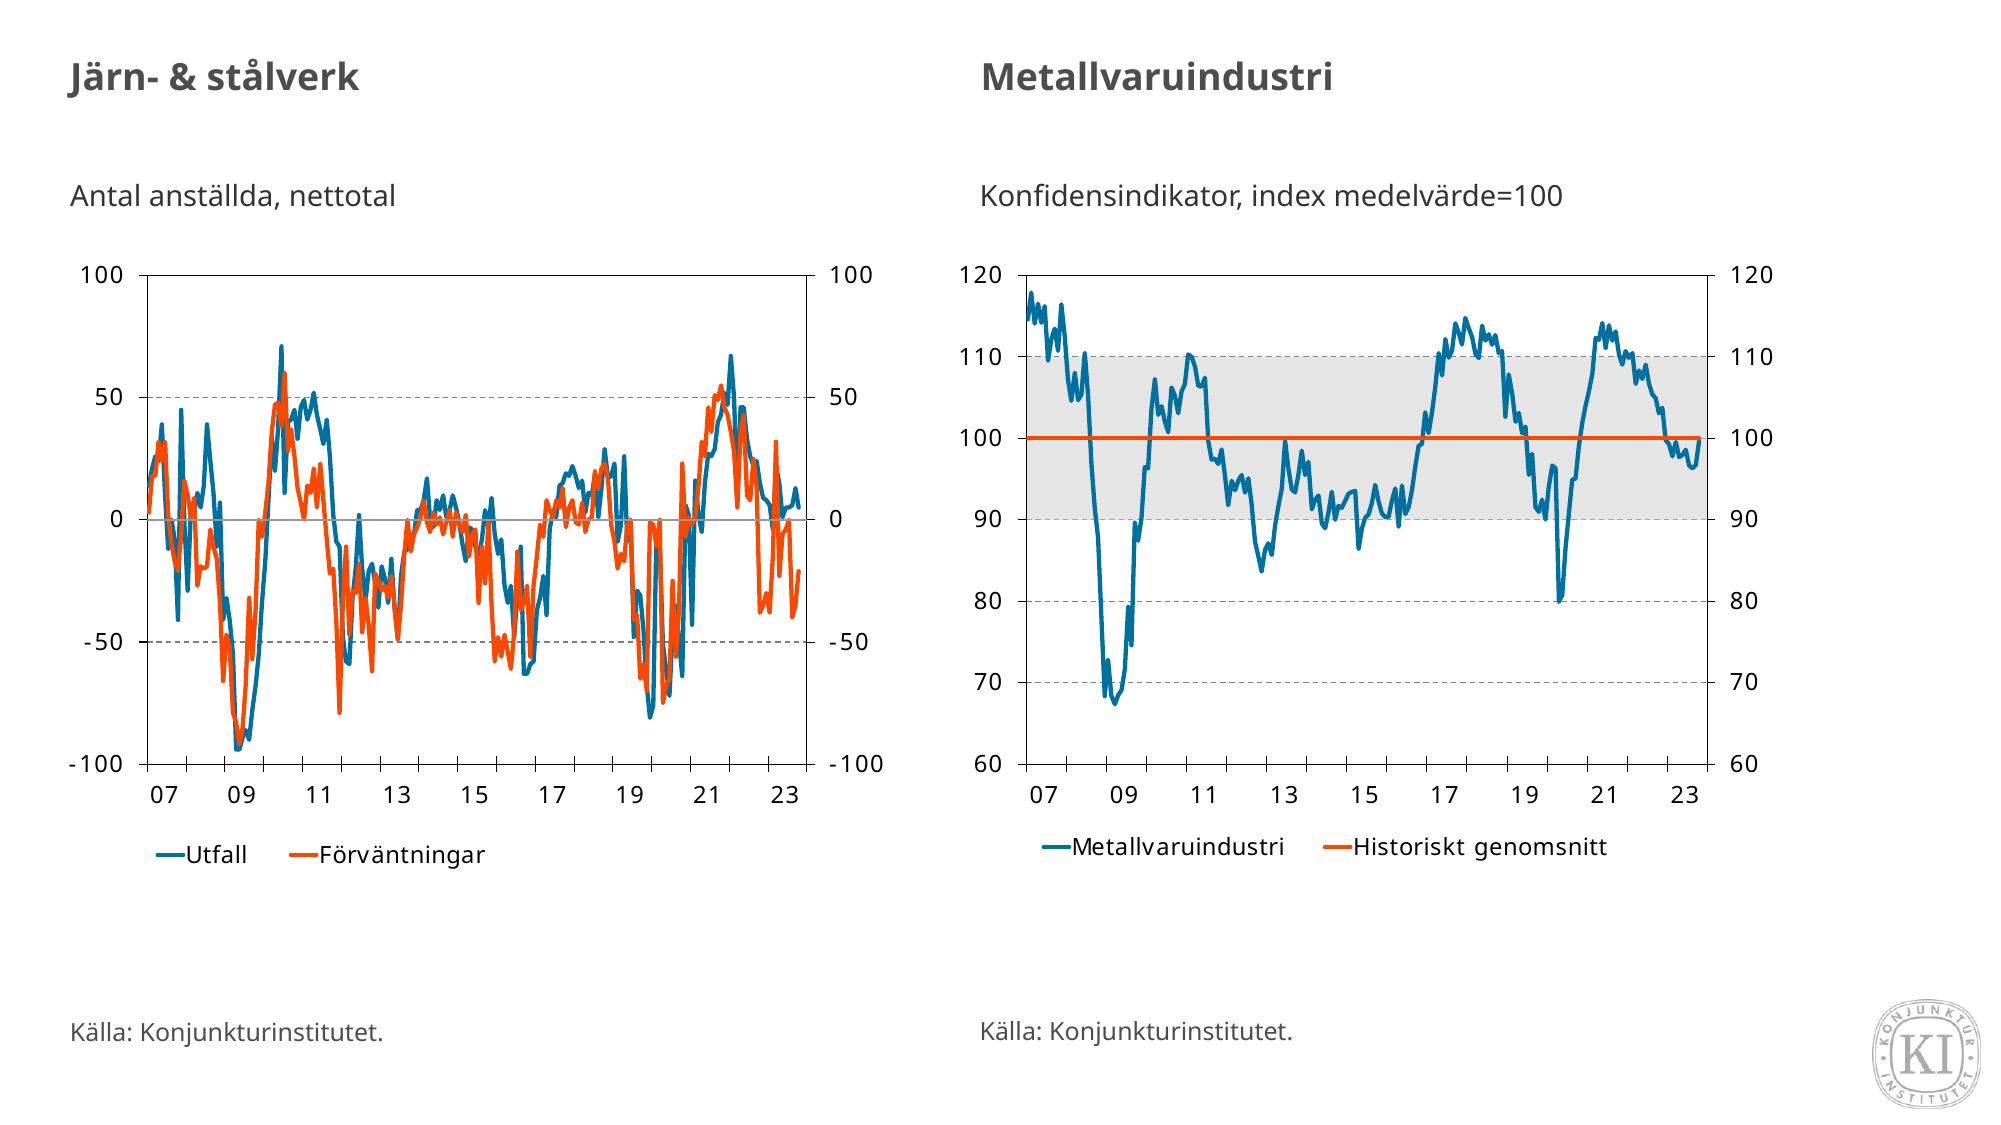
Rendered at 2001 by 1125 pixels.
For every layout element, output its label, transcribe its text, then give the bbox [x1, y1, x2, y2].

list Metallvaruindustri [965, 45, 1849, 129]
subtitle Källa: Konjunkturinstitutet. [55, 1008, 938, 1106]
picture [1872, 999, 1981, 1109]
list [51, 249, 939, 874]
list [941, 249, 1829, 874]
list Konfidensindikator, index medelvärde=100 [964, 137, 1848, 220]
title Järn- & stålverk [55, 45, 938, 128]
list Antal anställda, nettotal [55, 137, 938, 220]
list Källa: Konjunkturinstitutet. [964, 1008, 1848, 1106]
